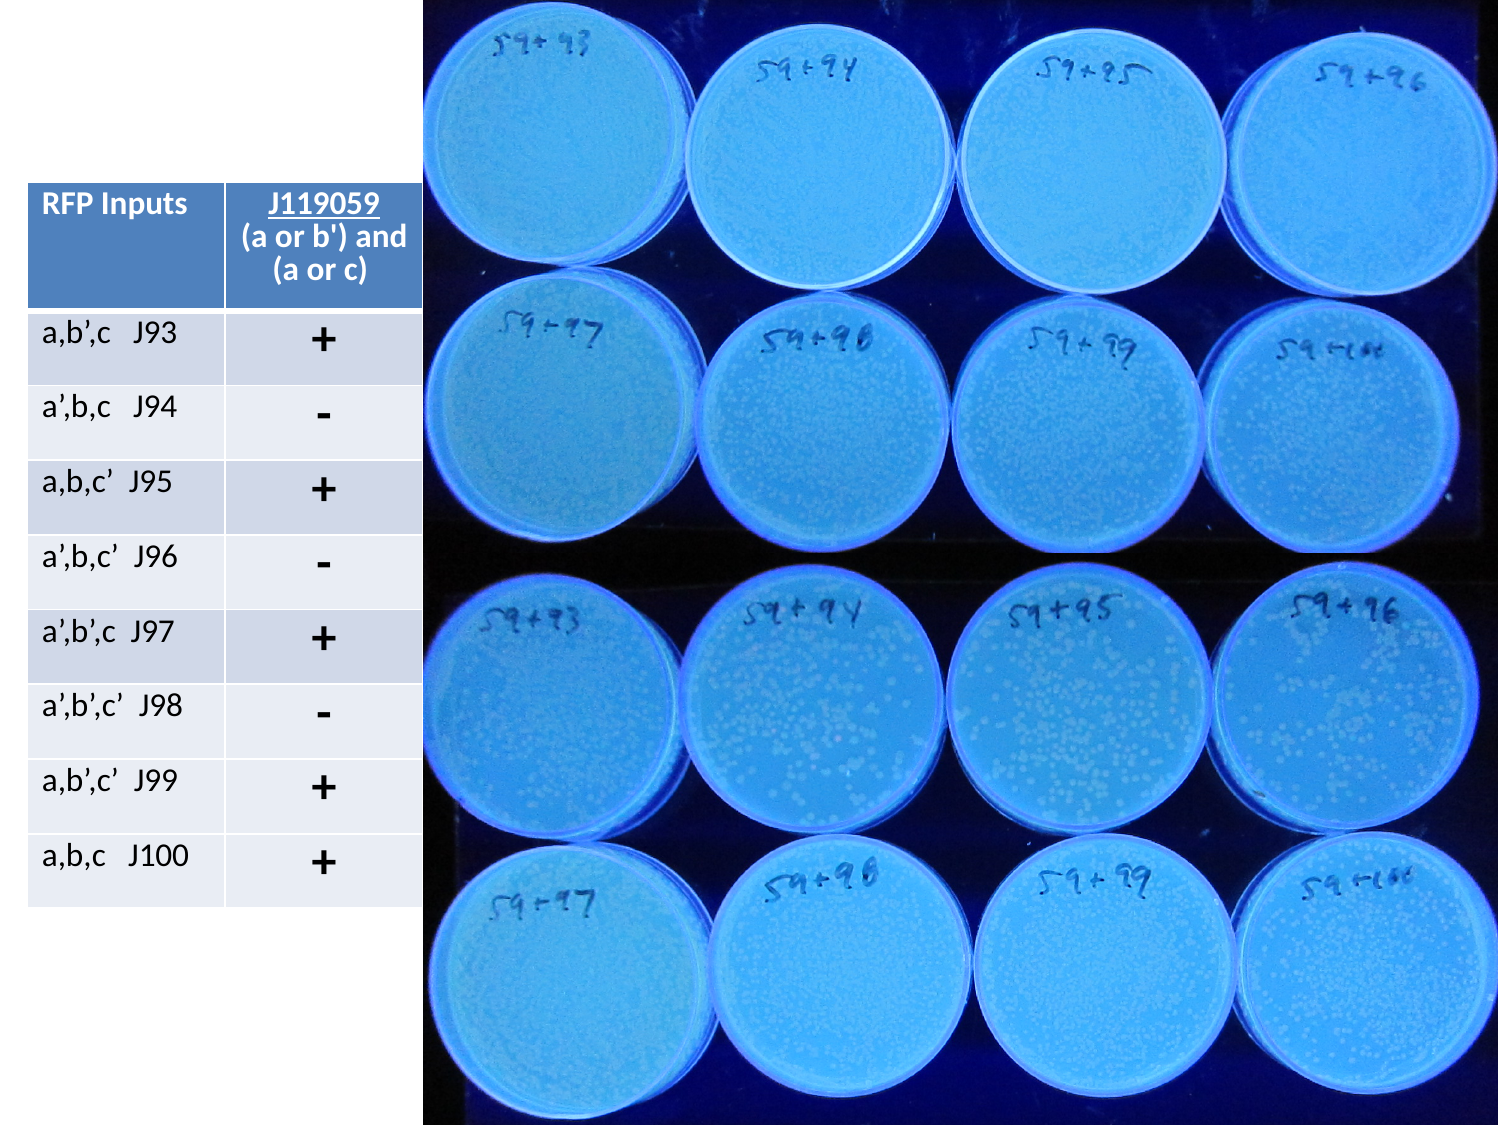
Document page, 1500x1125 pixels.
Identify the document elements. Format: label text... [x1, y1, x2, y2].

table_cell a,b,c J100 [28, 835, 224, 907]
table_cell a,b’,c J93 [28, 314, 224, 385]
table_cell - [226, 386, 417, 459]
table_cell + [226, 835, 417, 907]
table_cell a,b,c’ J95 [28, 461, 224, 534]
table_cell a,b’,c’ J99 [28, 760, 224, 833]
table_cell + [226, 314, 417, 385]
table_cell + [226, 461, 417, 534]
table_header J119059 (a or b') and (a or c) [226, 183, 417, 308]
table_cell a’,b,c’ J96 [28, 536, 224, 609]
table_cell + [226, 610, 417, 683]
picture [422, 0, 1499, 1125]
table_cell a’,b,c J94 [28, 386, 224, 459]
table_cell + [226, 760, 417, 833]
table_cell - [226, 685, 417, 758]
table_header RFP Inputs [28, 183, 224, 308]
table_cell - [226, 536, 417, 609]
table_cell a’,b’,c’ J98 [28, 685, 224, 758]
table_cell a’,b’,c J97 [28, 610, 224, 683]
